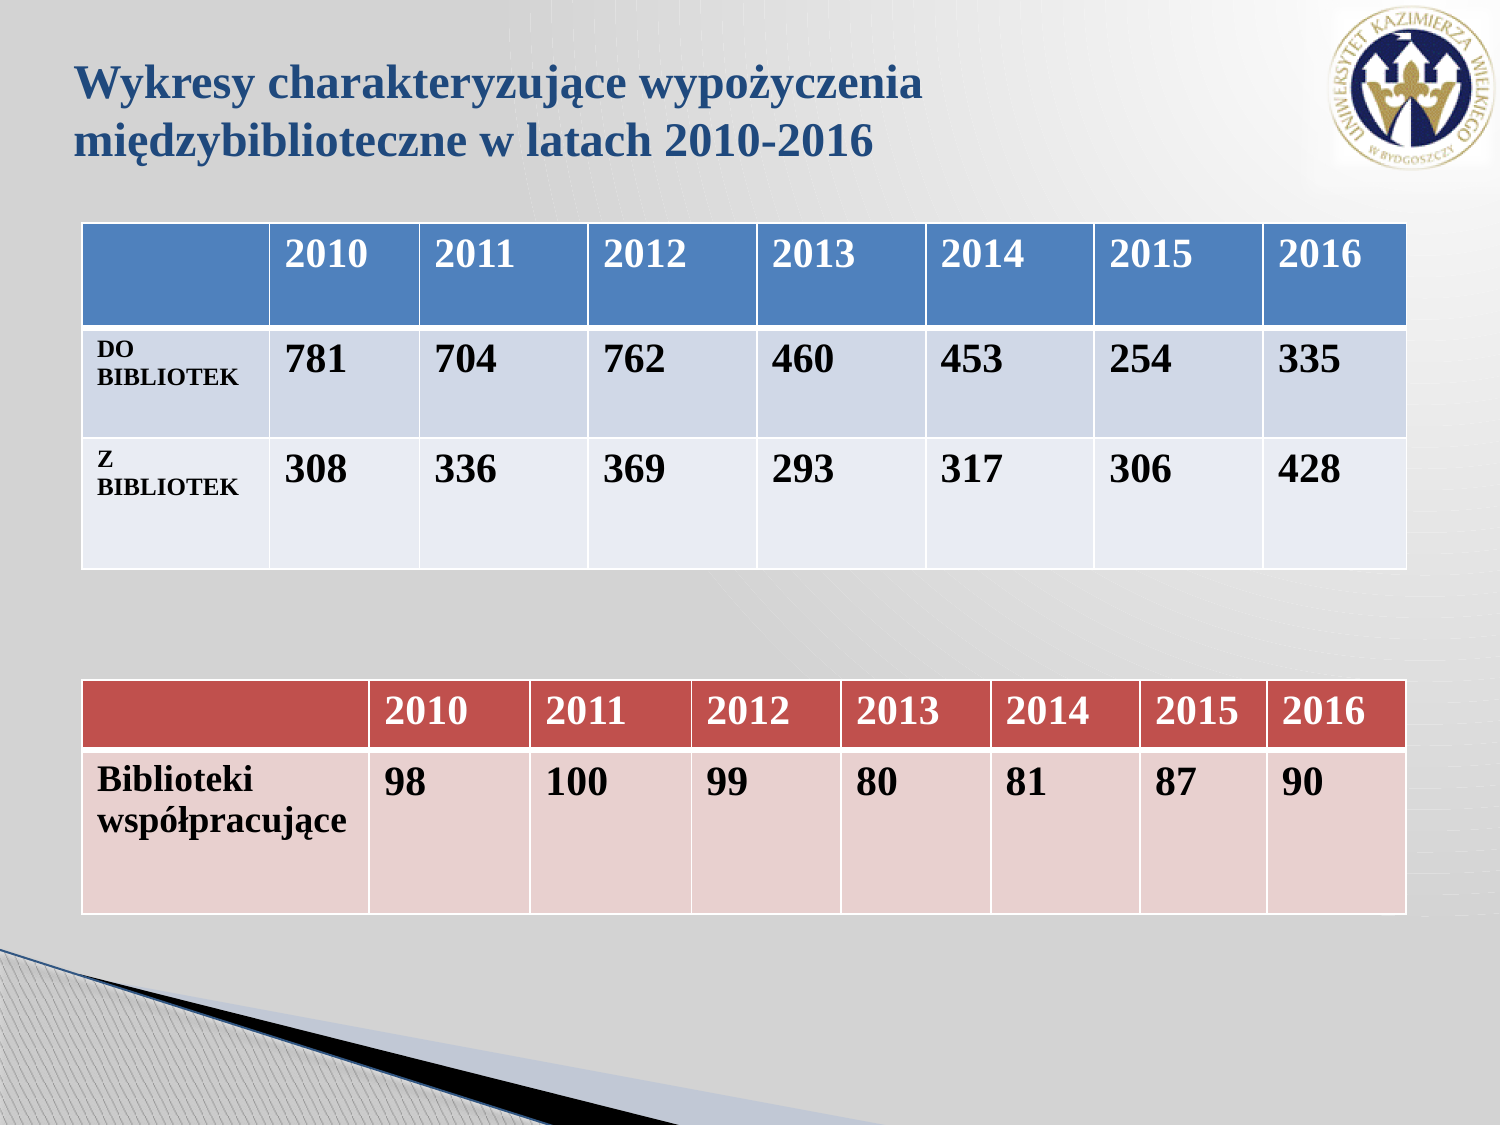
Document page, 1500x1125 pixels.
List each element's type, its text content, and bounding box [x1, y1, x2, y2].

table_cell 99 [692, 753, 840, 913]
table_cell 308 [270, 439, 419, 568]
title Wykresy charakteryzujące wypożyczenia międzybiblioteczne w latach 2010-2016 [58, 42, 1467, 209]
table_header 2015 [1095, 224, 1262, 325]
table_cell DO BIBLIOTEK [83, 331, 269, 437]
table_header 2013 [758, 224, 925, 325]
table_cell 704 [420, 331, 587, 437]
table_header 2014 [927, 224, 1093, 325]
table_cell 781 [270, 331, 419, 437]
table_header 2012 [692, 681, 840, 747]
table_cell 98 [370, 753, 529, 913]
table_header [83, 224, 269, 325]
table_cell 254 [1095, 331, 1262, 437]
table_cell 100 [531, 753, 691, 913]
table_cell 762 [589, 331, 756, 437]
table_header 2014 [992, 681, 1139, 747]
table_header 2011 [531, 681, 691, 747]
table_cell 460 [758, 331, 925, 437]
table_cell 293 [758, 439, 925, 568]
table_header 2016 [1264, 224, 1406, 325]
table_cell 81 [992, 753, 1139, 913]
table_cell 317 [927, 439, 1093, 568]
table_header 2010 [370, 681, 529, 747]
table_header 2015 [1141, 681, 1266, 747]
table_cell 336 [420, 439, 587, 568]
picture [1323, 0, 1500, 177]
table_cell 80 [842, 753, 990, 913]
table_cell 90 [1268, 753, 1405, 913]
table_header 2012 [589, 224, 756, 325]
table_header 2016 [1268, 681, 1405, 747]
table_cell Biblioteki współpracujące [83, 753, 368, 913]
table_header 2010 [270, 224, 419, 325]
table_cell 453 [927, 331, 1093, 437]
table_cell 335 [1264, 331, 1406, 437]
table_header [83, 681, 368, 747]
table_cell 87 [1141, 753, 1266, 913]
table_header 2013 [842, 681, 990, 747]
table_cell 428 [1264, 439, 1406, 568]
table_cell 306 [1095, 439, 1262, 568]
table_cell 369 [589, 439, 756, 568]
table_header 2011 [420, 224, 587, 325]
table_cell Z BIBLIOTEK [83, 439, 269, 568]
